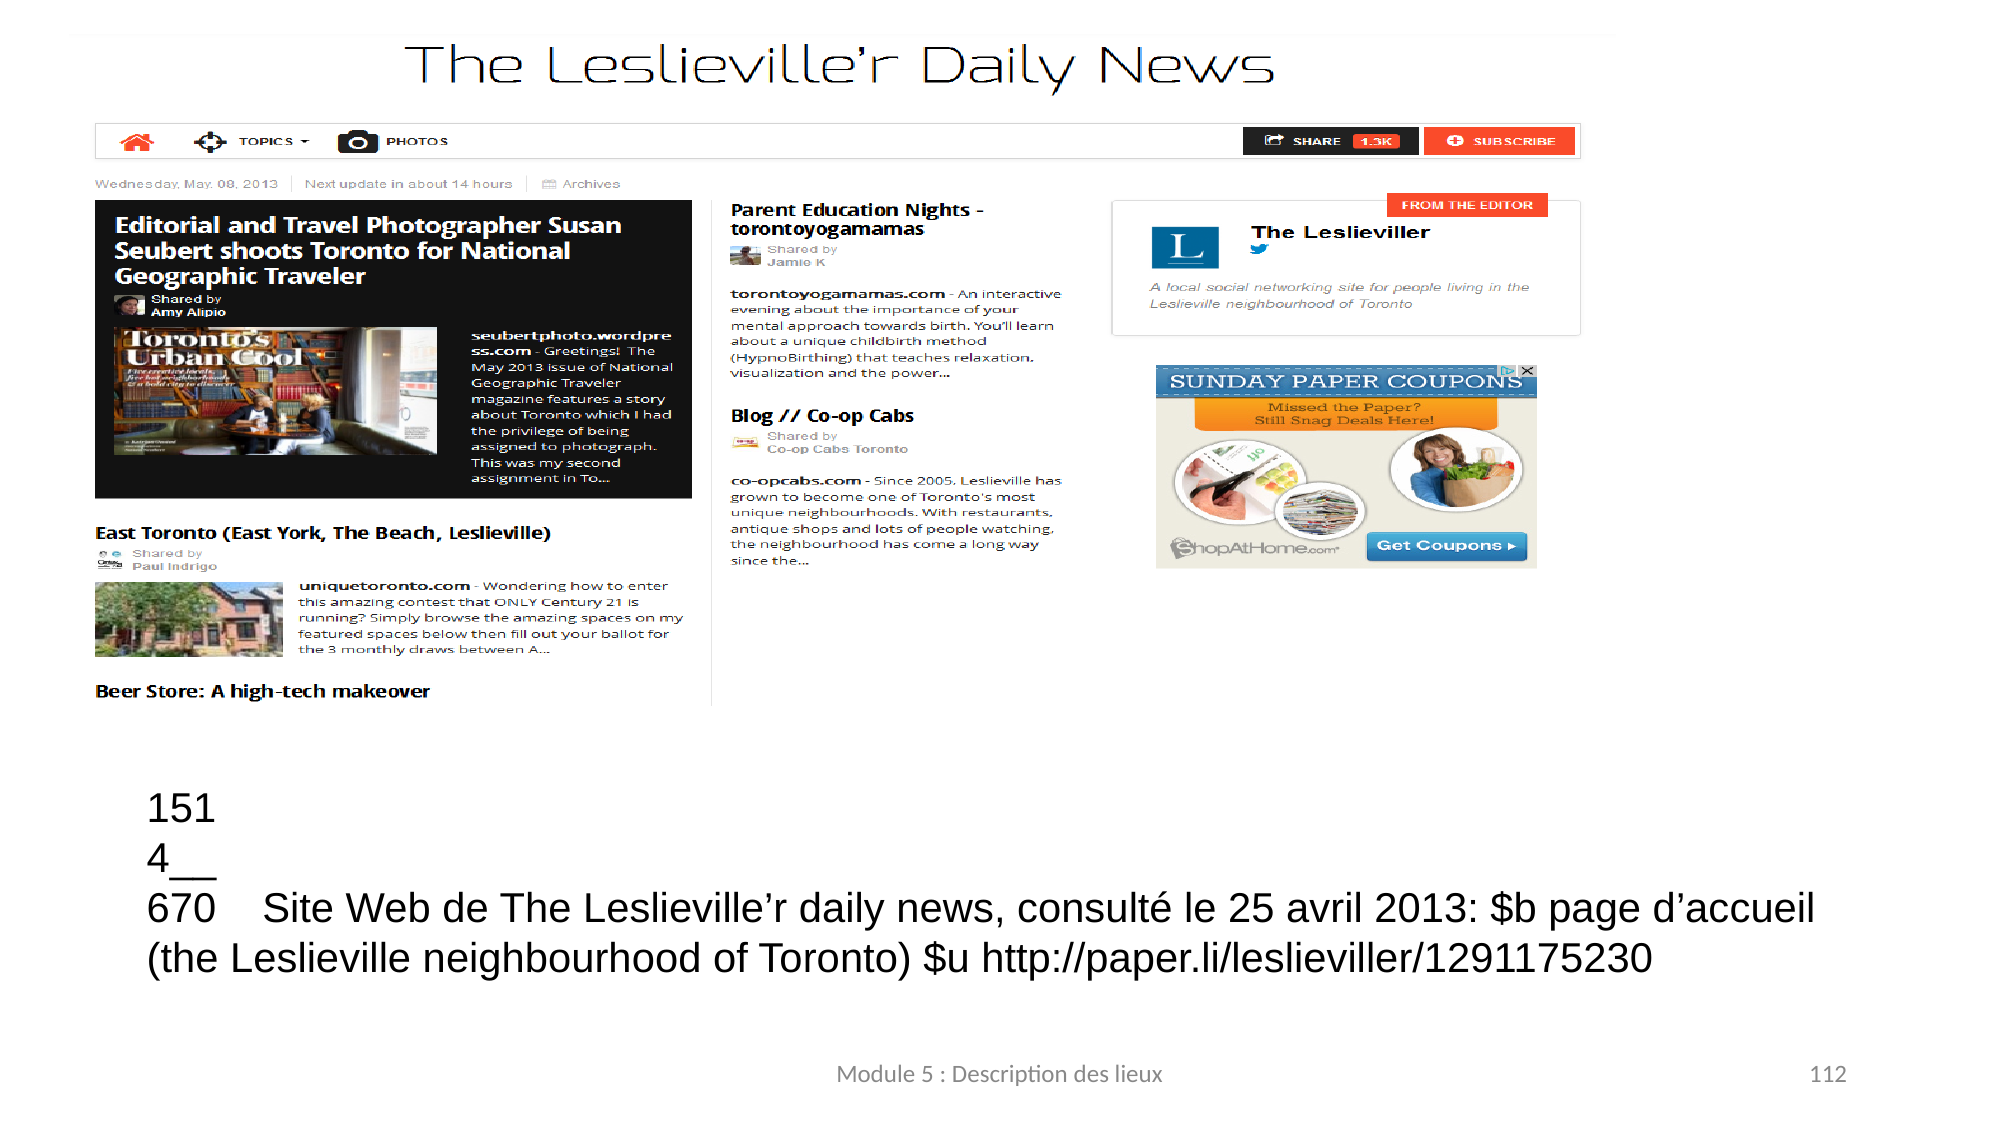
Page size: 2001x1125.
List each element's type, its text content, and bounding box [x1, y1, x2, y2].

picture [69, 33, 1617, 707]
text_box 151 4__ 670 Site Web de The Leslieville’r daily news, consulté le 25 avril 2013: $b page d’accueil (the Leslieville neighbourhood of Toronto) $u http://paper.li/leslieviller/1291175230 [131, 772, 1844, 990]
slide_number 112 [1412, 1042, 1863, 1103]
footer Module 5 : Description des lieux [662, 1042, 1338, 1103]
